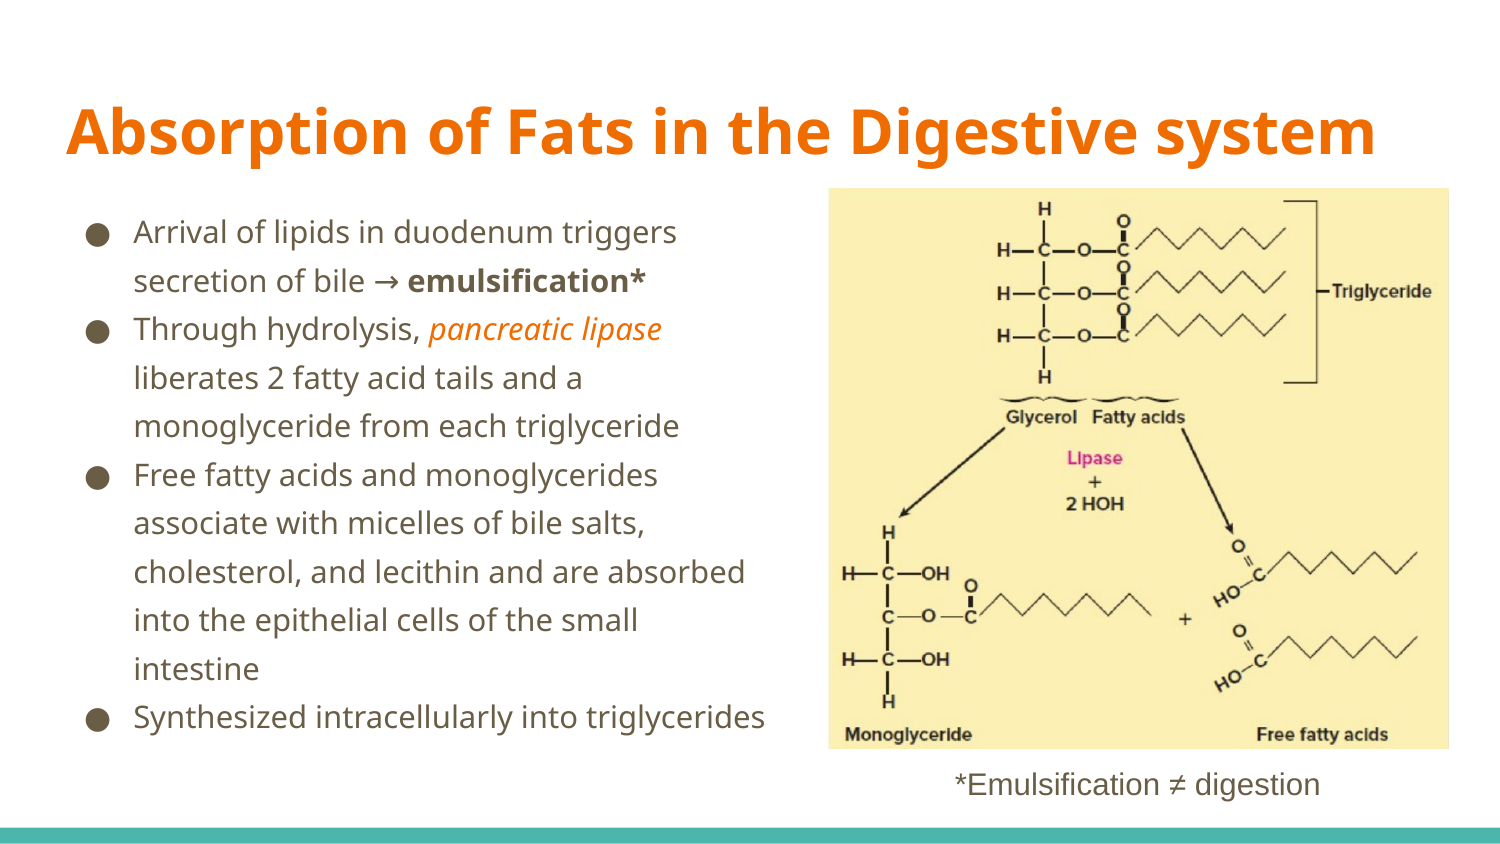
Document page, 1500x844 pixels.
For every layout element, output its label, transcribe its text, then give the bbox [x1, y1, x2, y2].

title Absorption of Fats in the Digestive system [51, 72, 1449, 189]
text_box *Emulsification ≠ digestion [939, 758, 1338, 837]
list Arrival of lipids in duodenum triggers secretion of bile → emulsification* Through hydrolysis, pancreatic lipase liberates 2 fatty acid tails and a monoglyceride from each triglyceride Free fatty acids and monoglycerides associate with micelles of bile salts, cholesterol, and lecithin and are absorbed into the epithelial cells of the small intestine Synthesized intracellularly into triglycerides [51, 189, 786, 804]
picture [827, 188, 1450, 750]
